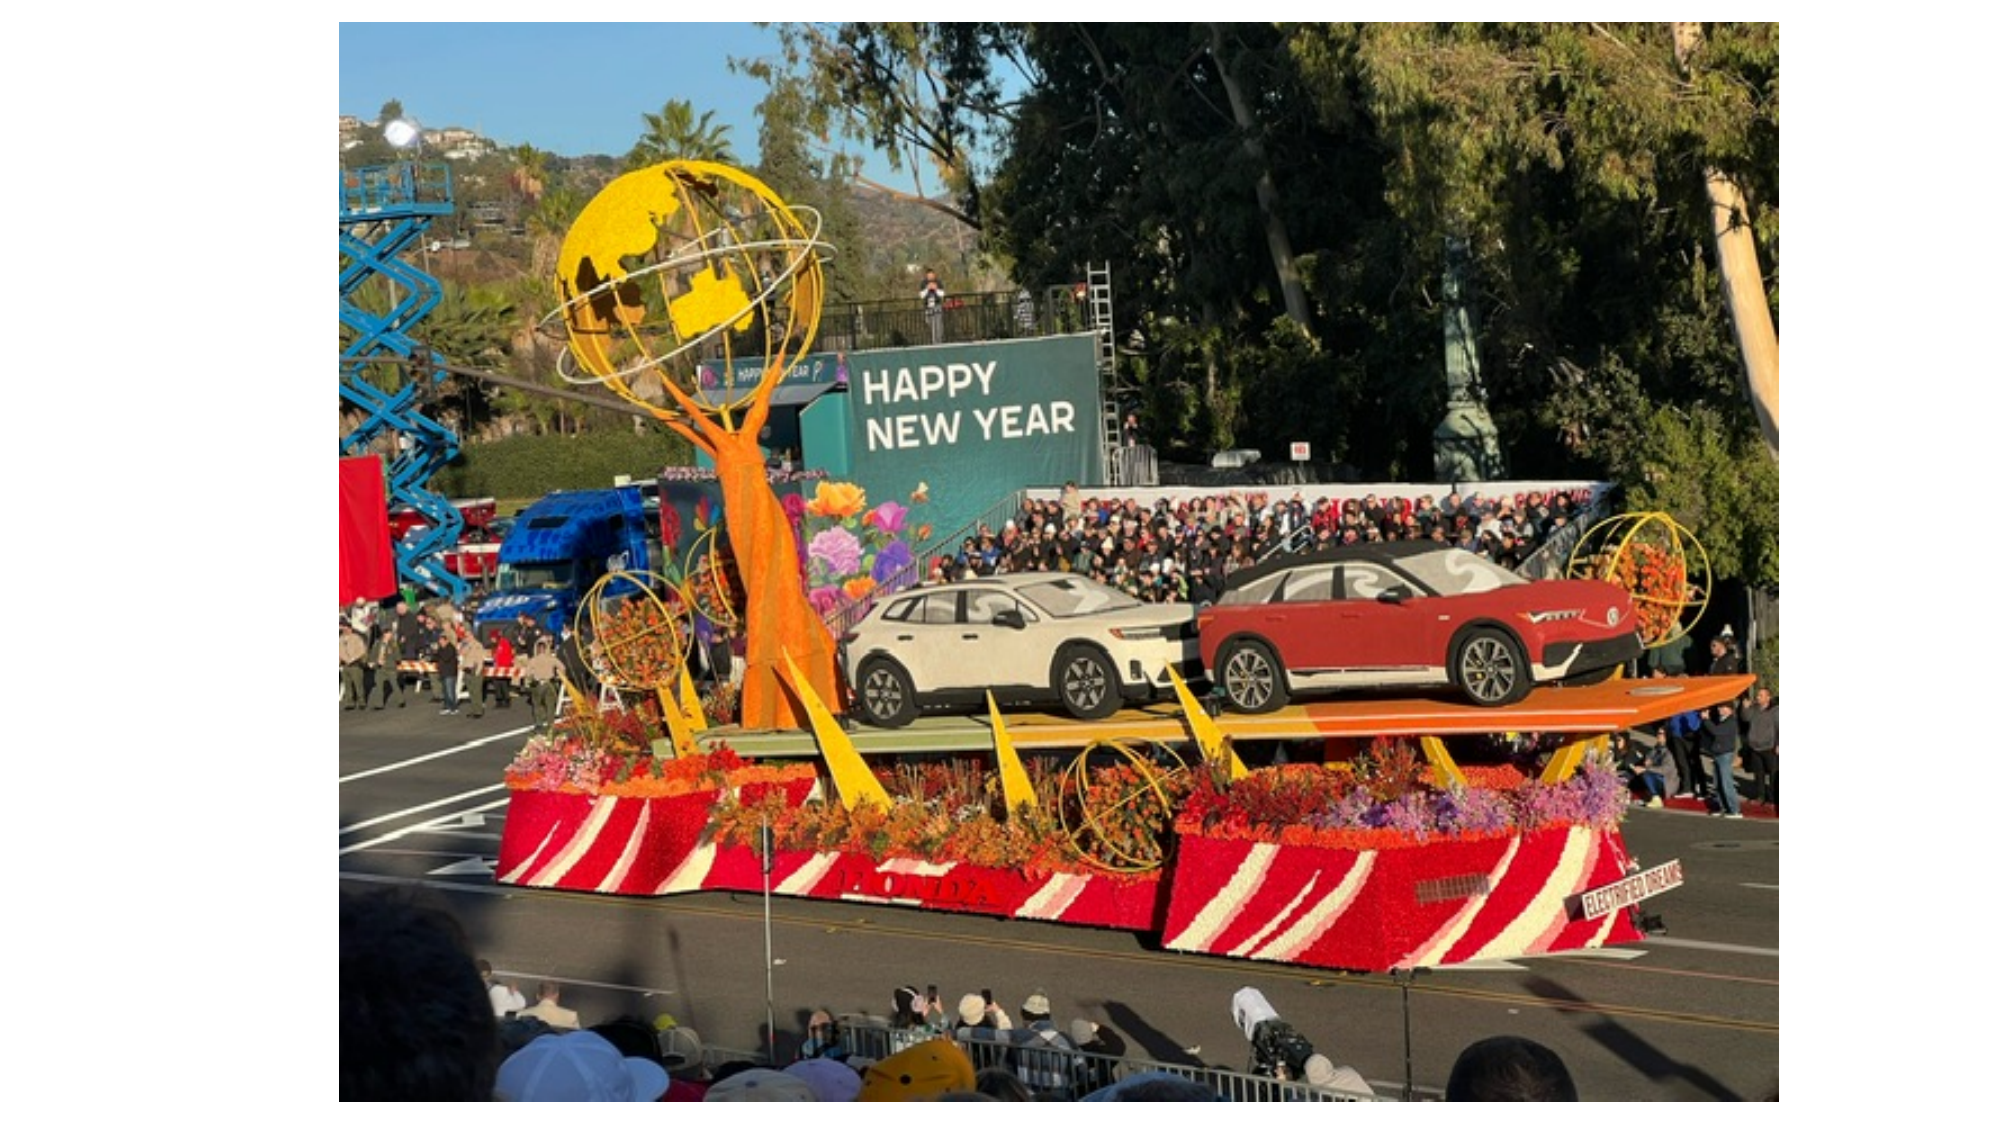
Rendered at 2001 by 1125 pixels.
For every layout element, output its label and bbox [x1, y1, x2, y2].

picture [338, 22, 1779, 1103]
